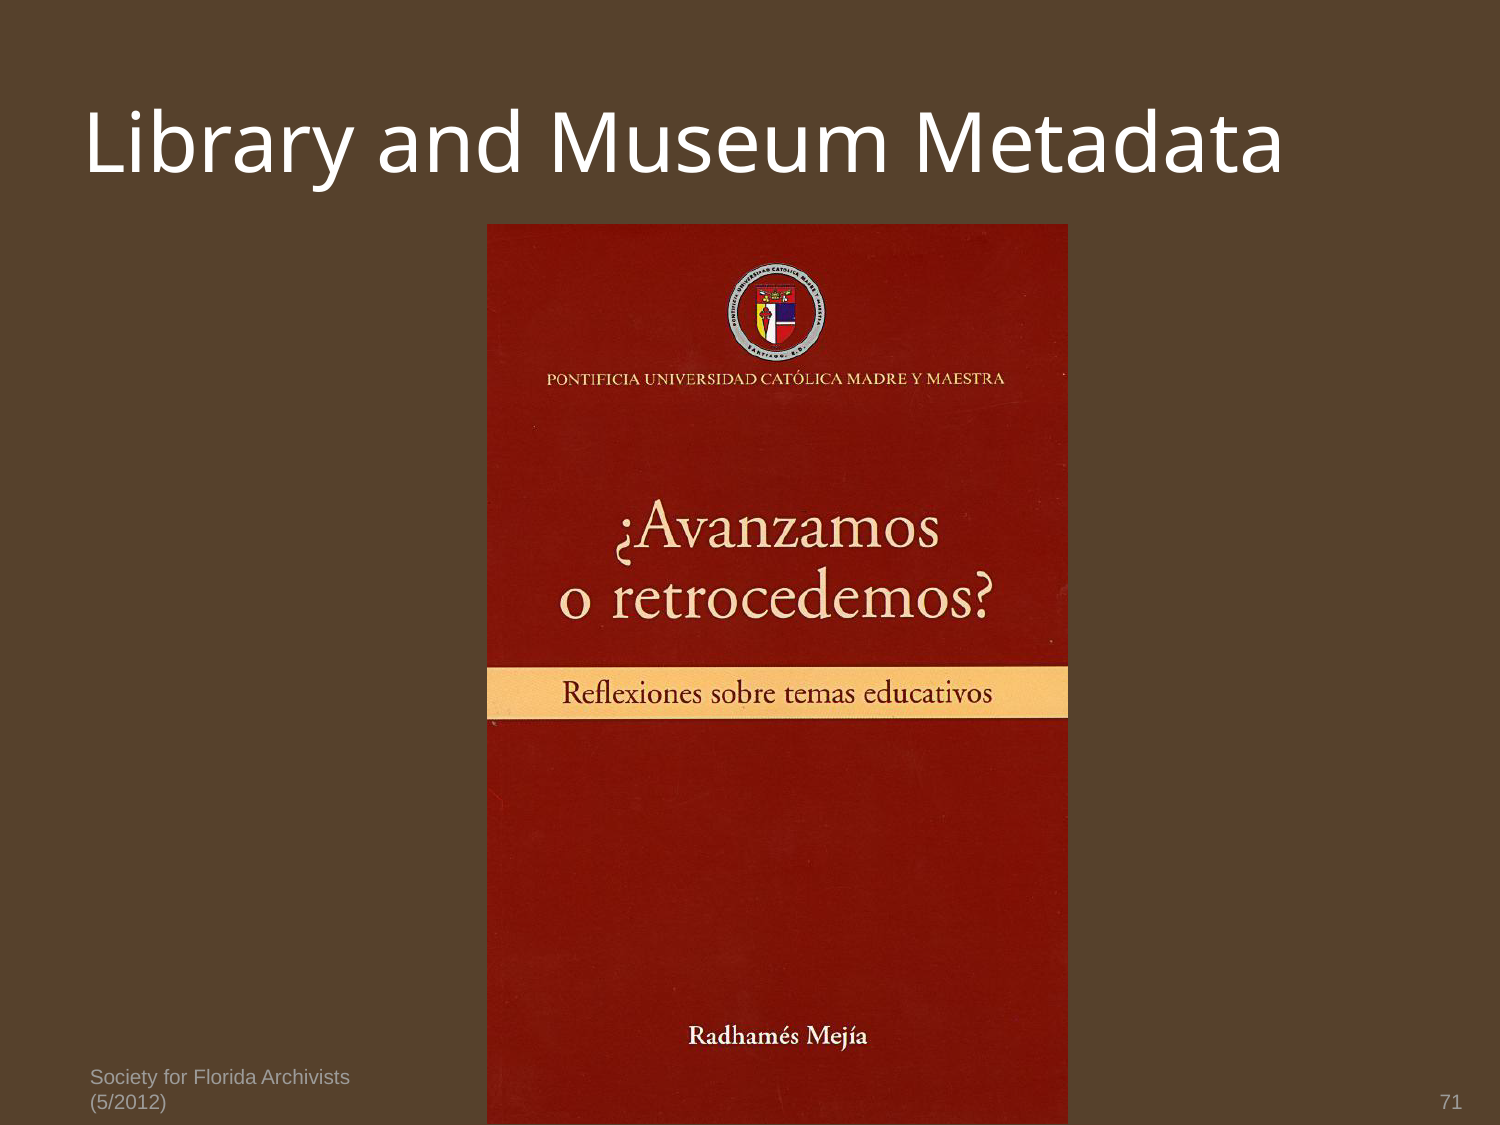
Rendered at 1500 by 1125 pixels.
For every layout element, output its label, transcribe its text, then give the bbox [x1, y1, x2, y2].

slide_number Society for Florida Archivists (5/2012) [75, 1053, 425, 1114]
slide_number 71 [1337, 1053, 1463, 1114]
picture [487, 224, 1069, 1124]
title Library and Museum Metadata [75, 45, 1425, 233]
